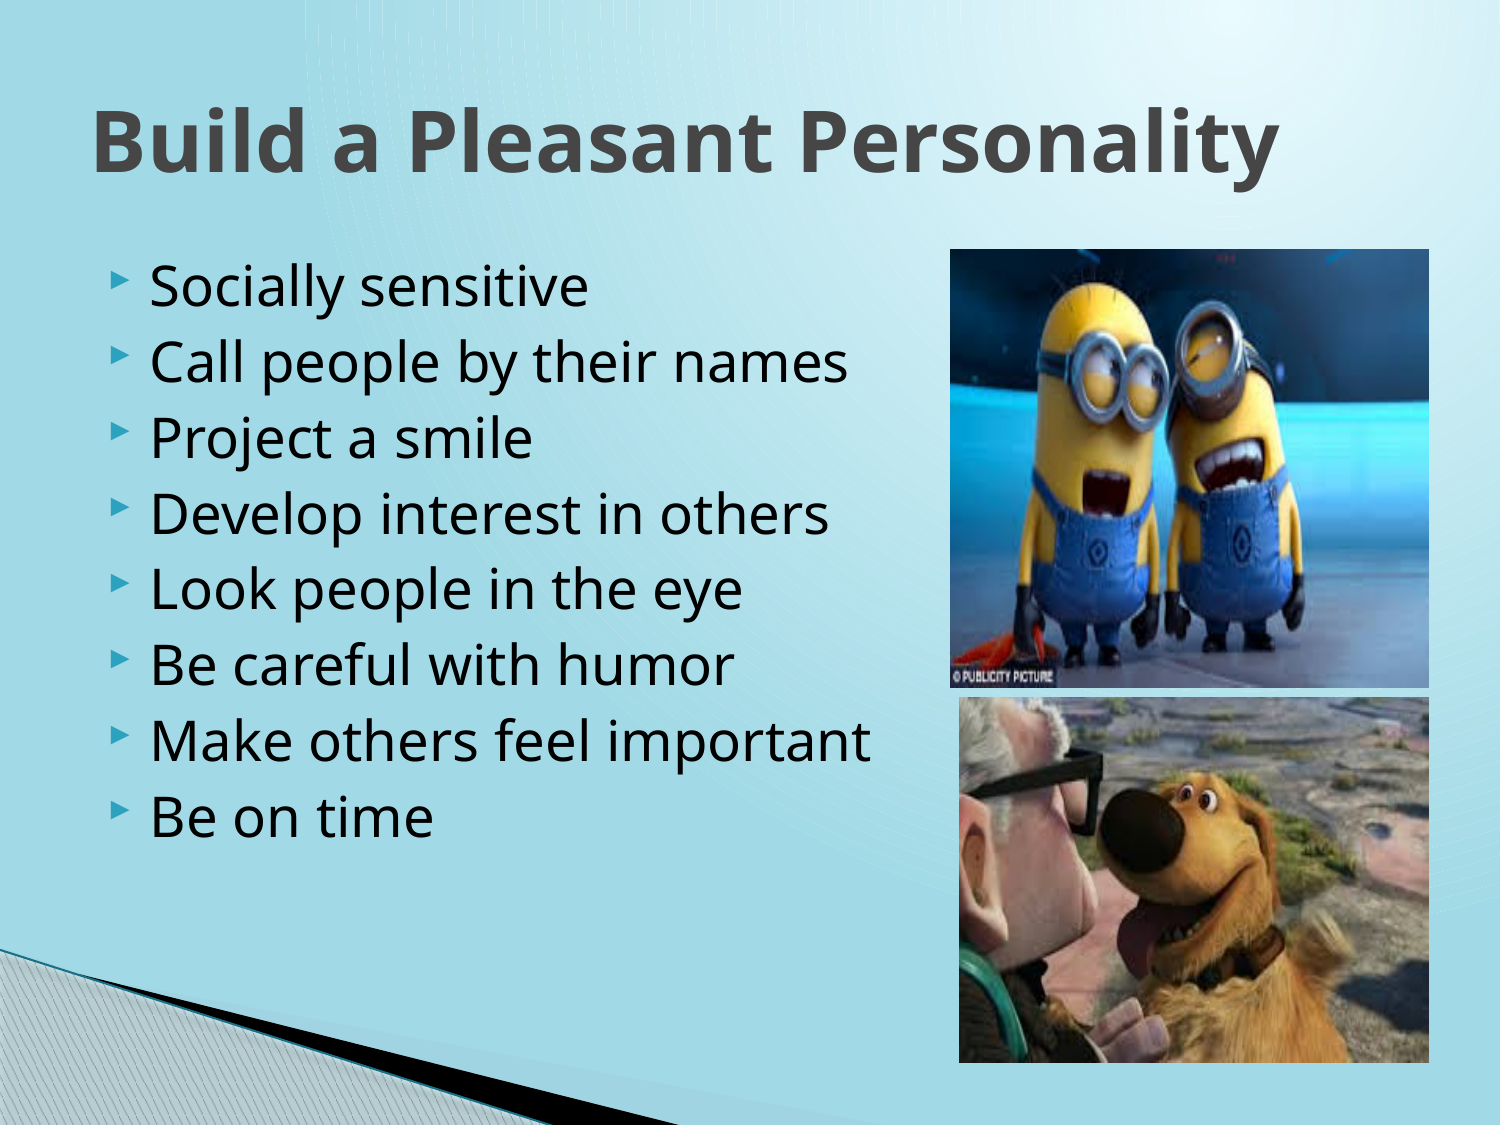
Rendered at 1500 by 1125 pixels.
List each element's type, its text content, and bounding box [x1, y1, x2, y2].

picture [949, 249, 1429, 688]
title Build a Pleasant Personality [75, 45, 1425, 233]
list Socially sensitive Call people by their names Project a smile Develop interest in others Look people in the eye Be careful with humor Make others feel important Be on time [75, 243, 1425, 986]
picture [959, 697, 1429, 1063]
